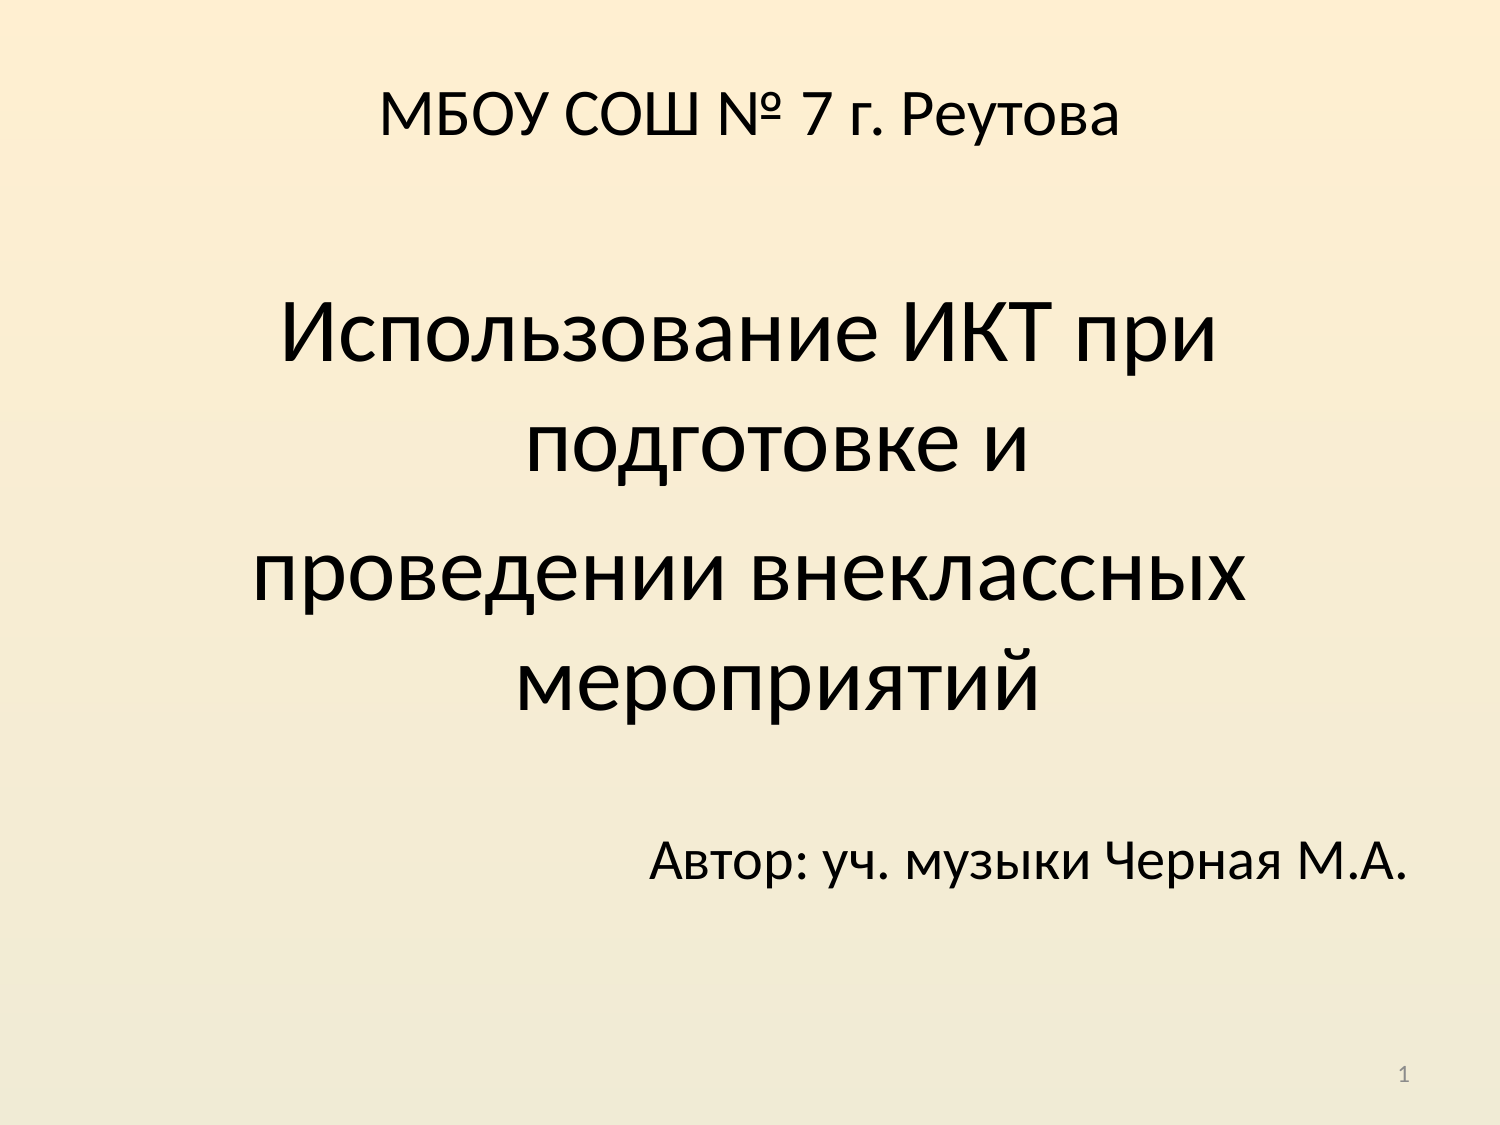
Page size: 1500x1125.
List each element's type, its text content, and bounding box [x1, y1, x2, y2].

slide_number 1 [1074, 1042, 1425, 1103]
list Использование ИКТ при подготовке и проведении внеклассных мероприятий Автор: уч. музыки Черная М.А. [75, 262, 1425, 1005]
title МБОУ СОШ № 7 г. Реутова [75, 45, 1425, 173]
